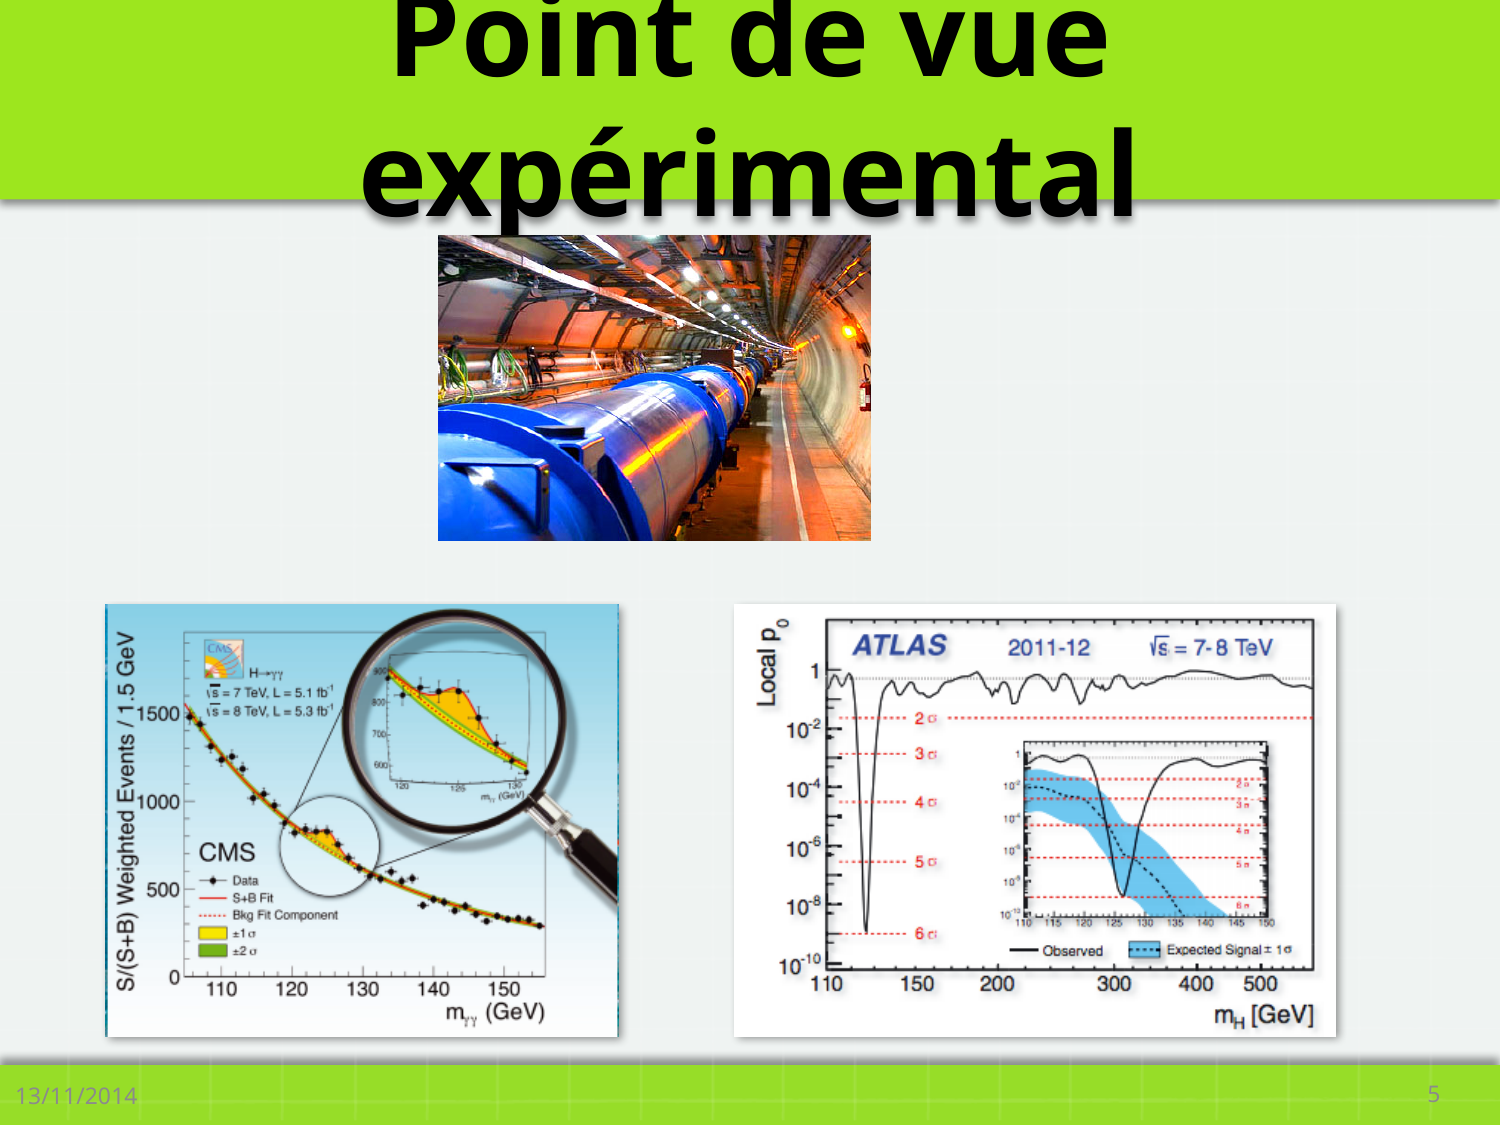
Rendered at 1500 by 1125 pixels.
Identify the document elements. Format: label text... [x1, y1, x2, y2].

title Point de vue expérimental [0, 0, 1500, 200]
picture [0, 200, 1500, 1125]
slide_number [0, 1065, 350, 1125]
slide_number 5 [1371, 1065, 1497, 1125]
